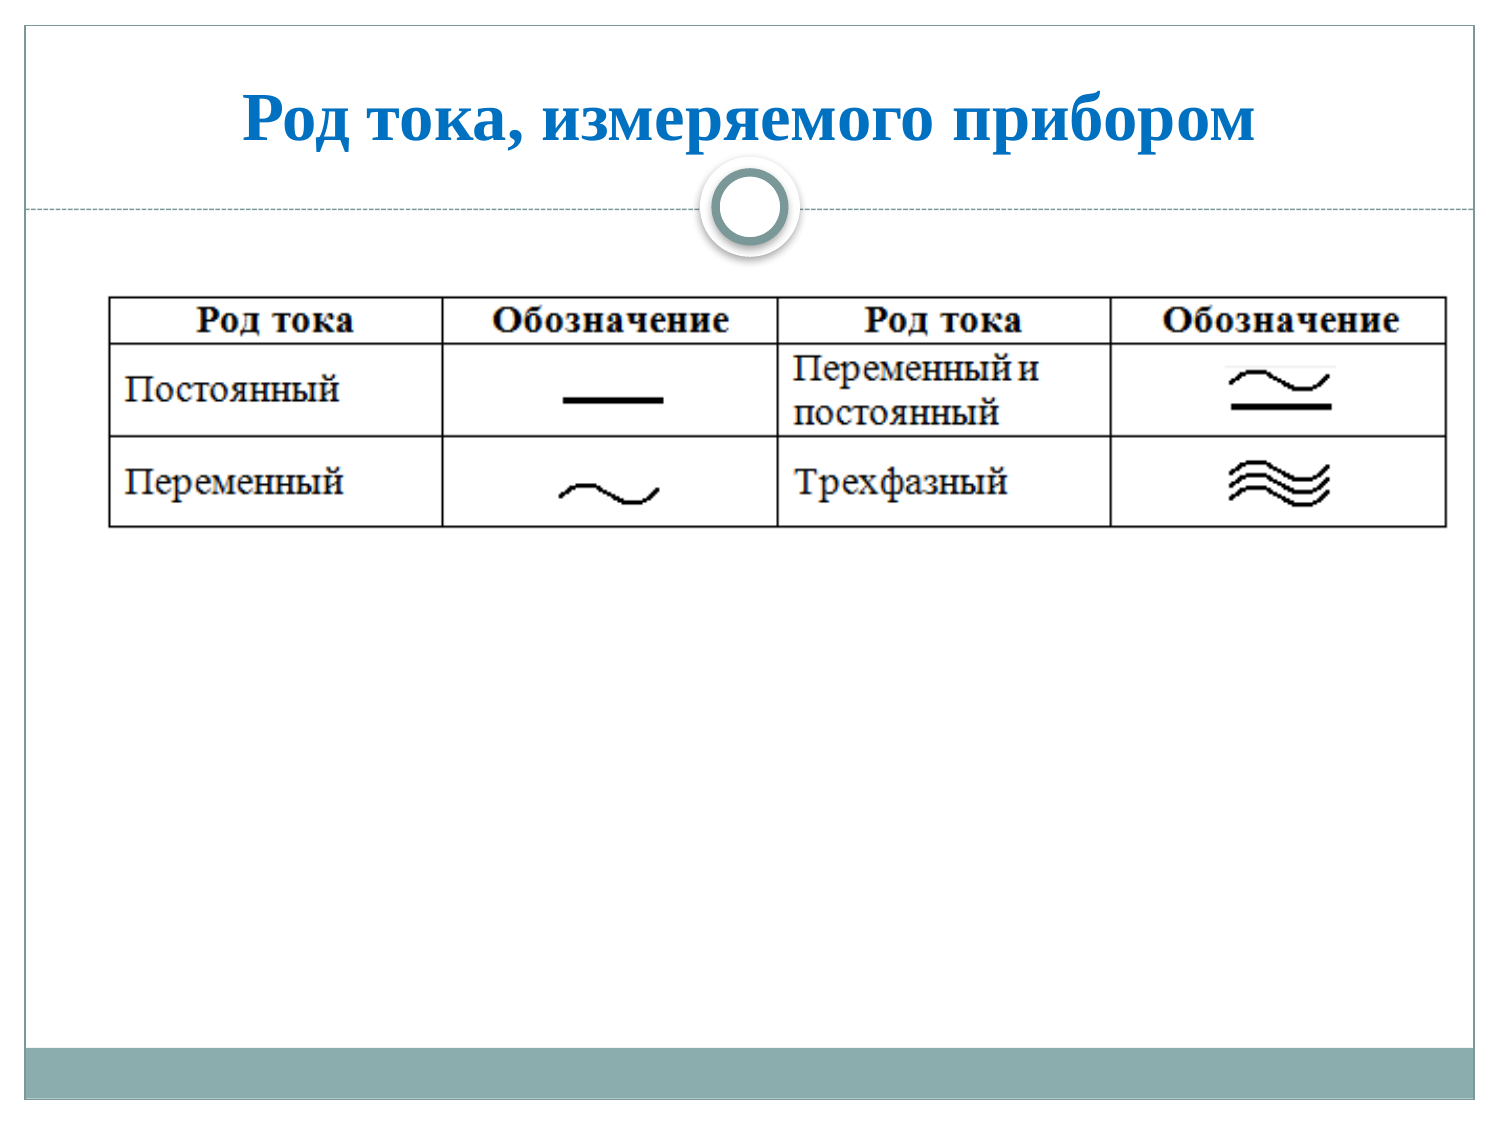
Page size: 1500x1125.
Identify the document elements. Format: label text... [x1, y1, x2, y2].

title Род тока, измеряемого прибором [49, 37, 1450, 162]
picture [88, 278, 1461, 543]
